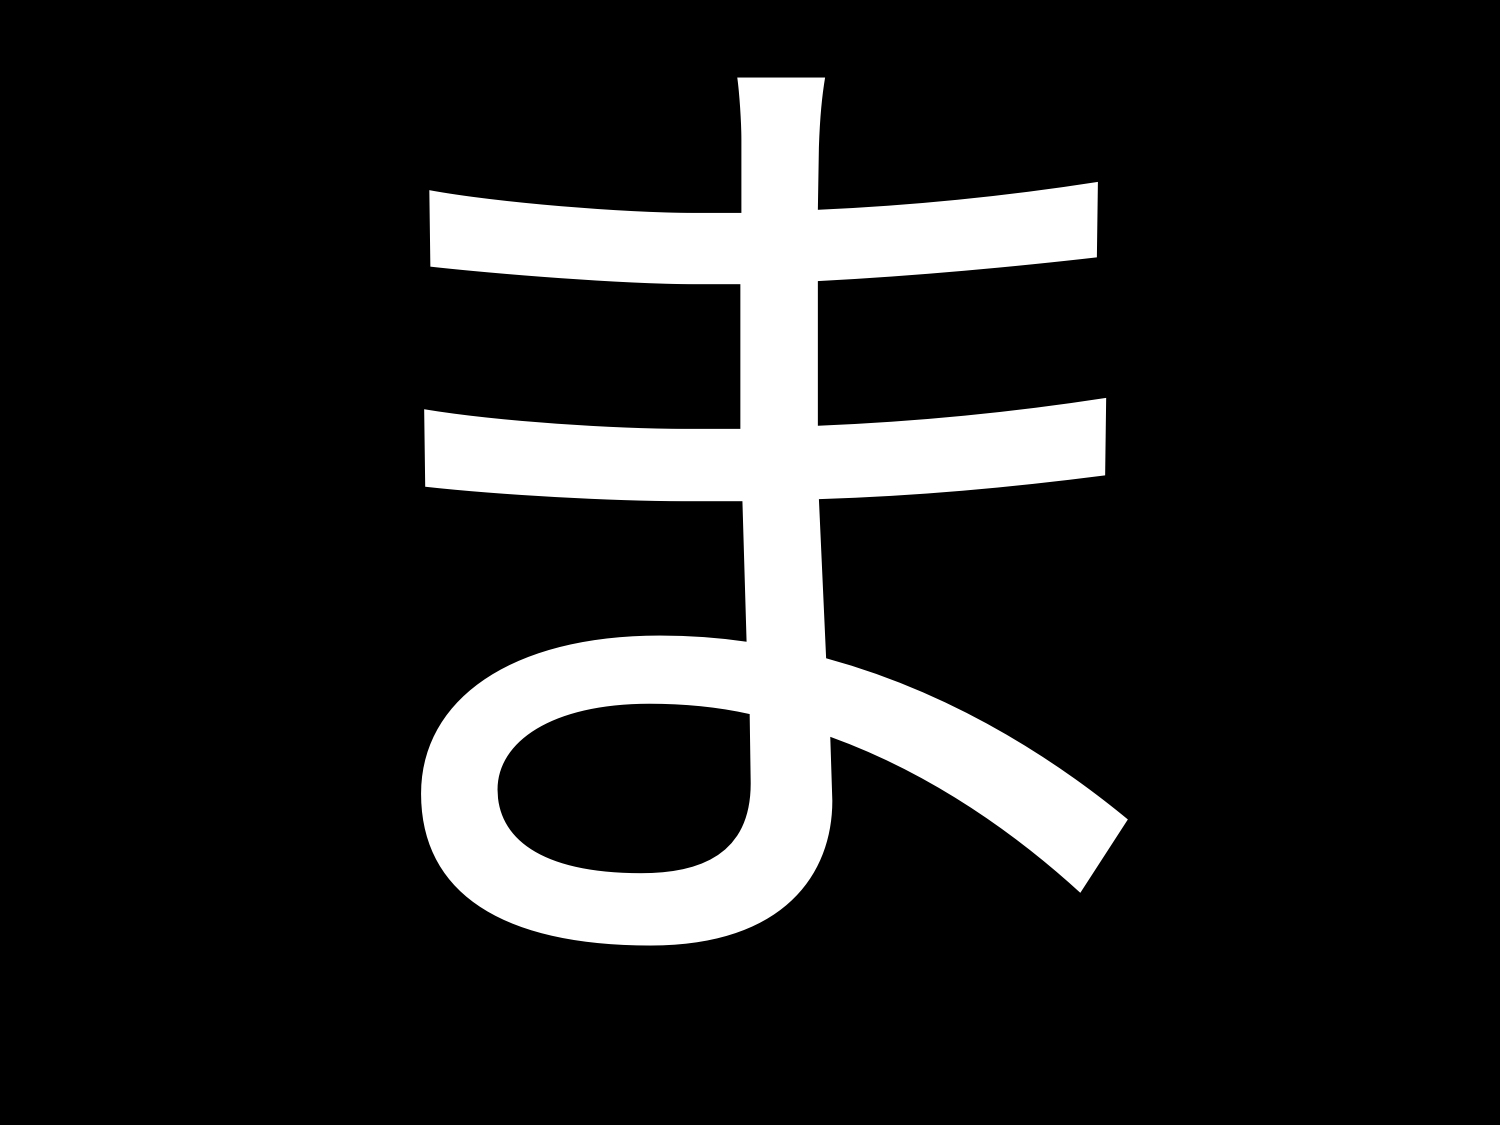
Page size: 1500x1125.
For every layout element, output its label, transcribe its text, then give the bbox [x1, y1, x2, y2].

title ま [112, 0, 1388, 976]
